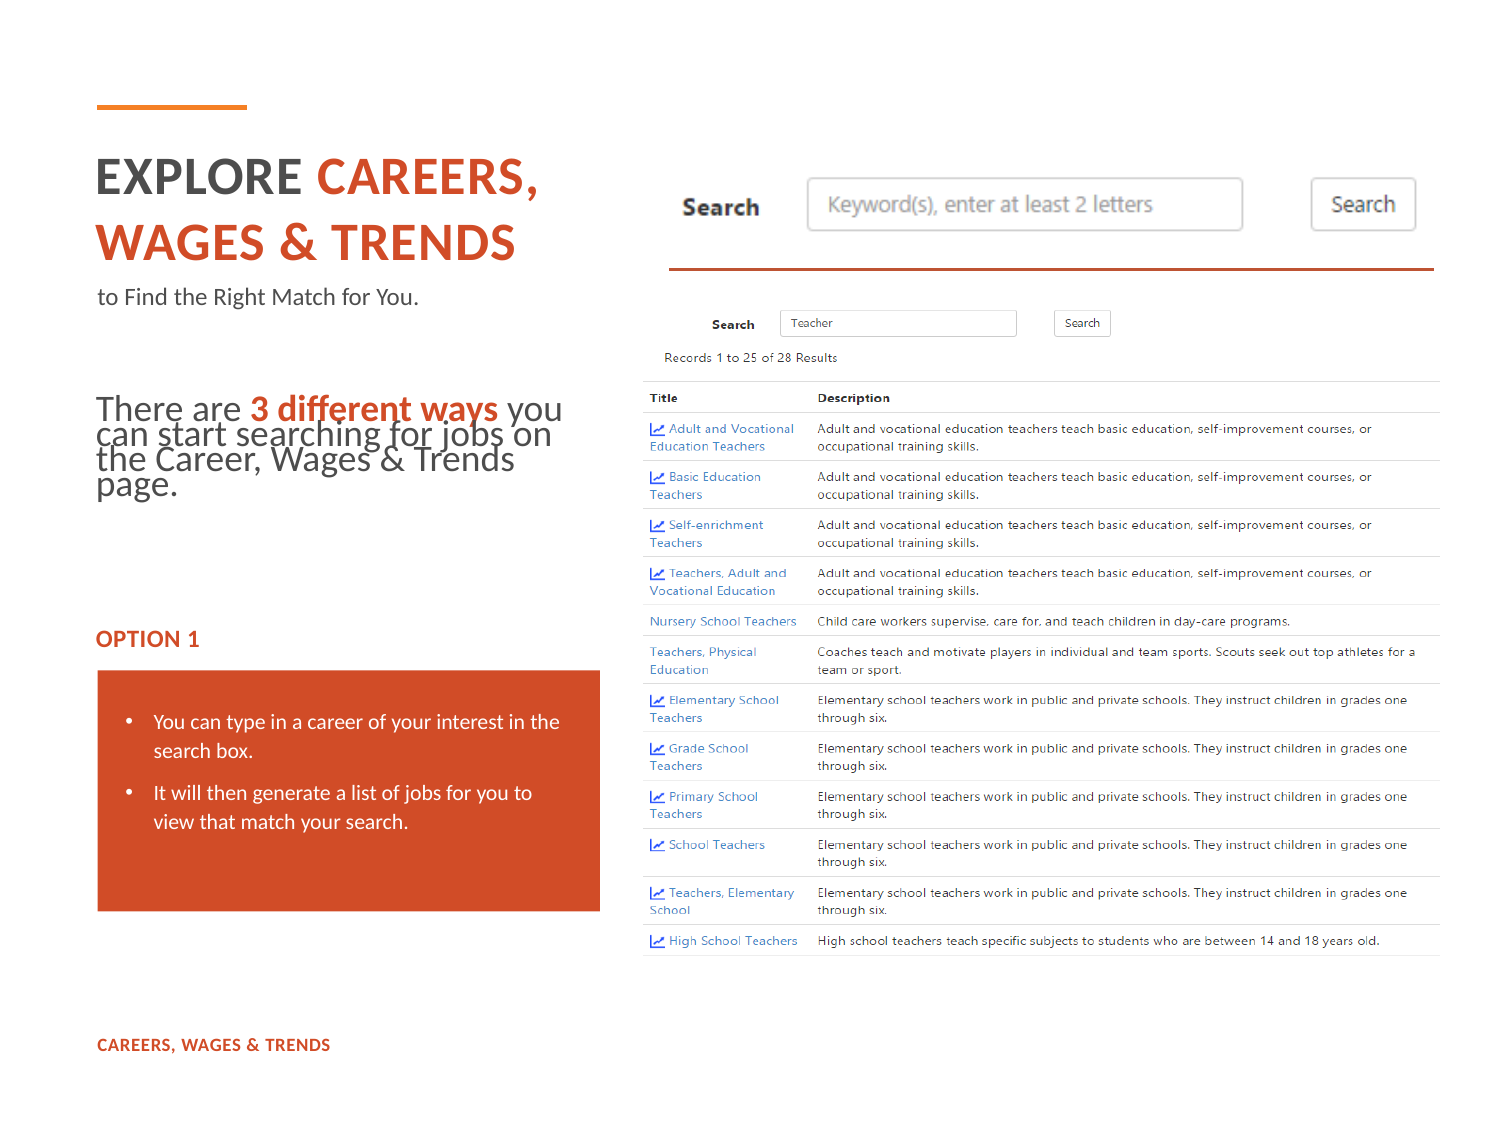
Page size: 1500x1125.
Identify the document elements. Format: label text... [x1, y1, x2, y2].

picture [655, 169, 1435, 242]
text_box OPTION 1 [95, 617, 563, 653]
list to Find the Right Match for You. [97, 285, 718, 318]
picture [643, 296, 1447, 963]
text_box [97, 670, 600, 912]
text_box [627, 140, 1500, 985]
list EXPLORE CAREERS, WAGES & TRENDS [95, 140, 616, 298]
list There are 3 different ways you can start searching for jobs on the Career, Wages & Trends page. [95, 404, 600, 593]
